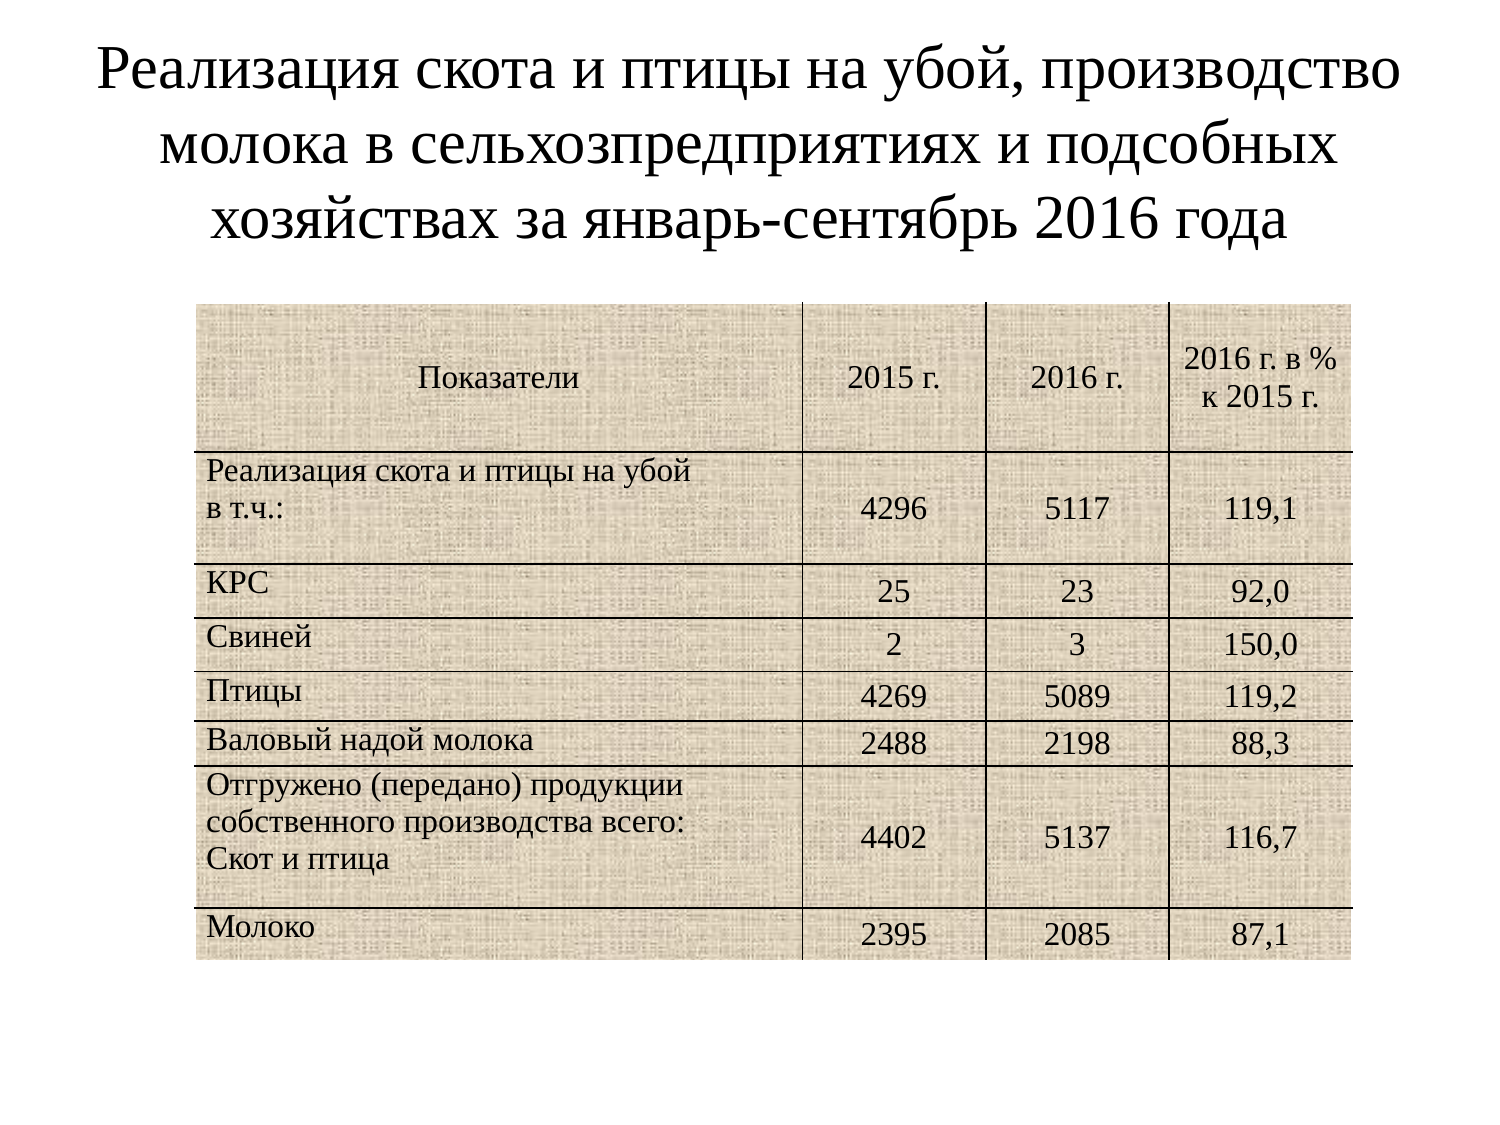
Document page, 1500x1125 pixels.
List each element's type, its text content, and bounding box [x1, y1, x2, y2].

table_header 2015 г. [803, 304, 985, 451]
table_cell 2085 [987, 909, 1168, 960]
table_cell Отгружено (передано) продукции собственного производства всего: Скот и птица [196, 767, 802, 907]
table_cell Молоко [196, 909, 802, 960]
table_cell КРС [196, 565, 802, 617]
table_cell 5117 [987, 453, 1168, 563]
table_header 2016 г. [987, 304, 1168, 451]
table_cell Реализация скота и птицы на убой в т.ч.: [196, 453, 802, 563]
table_cell 2198 [987, 722, 1168, 765]
table_cell 87,1 [1170, 909, 1351, 960]
table_cell 4402 [803, 767, 985, 907]
table_cell 3 [987, 619, 1168, 671]
table_cell 116,7 [1170, 767, 1351, 907]
table_cell 2488 [803, 722, 985, 765]
table_cell 92,0 [1170, 565, 1351, 617]
table_cell Валовый надой молока [196, 722, 802, 765]
table_cell 4269 [803, 672, 985, 720]
table_cell 2395 [803, 909, 985, 960]
table_cell Свиней [196, 619, 802, 671]
table_cell 2 [803, 619, 985, 671]
table_cell 23 [987, 565, 1168, 617]
table_cell 25 [803, 565, 985, 617]
table_cell 4296 [803, 453, 985, 563]
table_header Показатели [196, 304, 802, 451]
table_cell 5137 [987, 767, 1168, 907]
table_cell Птицы [196, 672, 802, 720]
title Реализация скота и птицы на убой, производство молока в сельхозпредприятиях и подсобных хозяйствах за январь-сентябрь 2016 года [74, 44, 1426, 233]
table_header 2016 г. в % к 2015 г. [1170, 304, 1351, 451]
table_cell 150,0 [1170, 619, 1351, 671]
table_cell 119,2 [1170, 672, 1351, 720]
table_cell 119,1 [1170, 453, 1351, 563]
table_cell 5089 [987, 672, 1168, 720]
table_cell 88,3 [1170, 722, 1351, 765]
